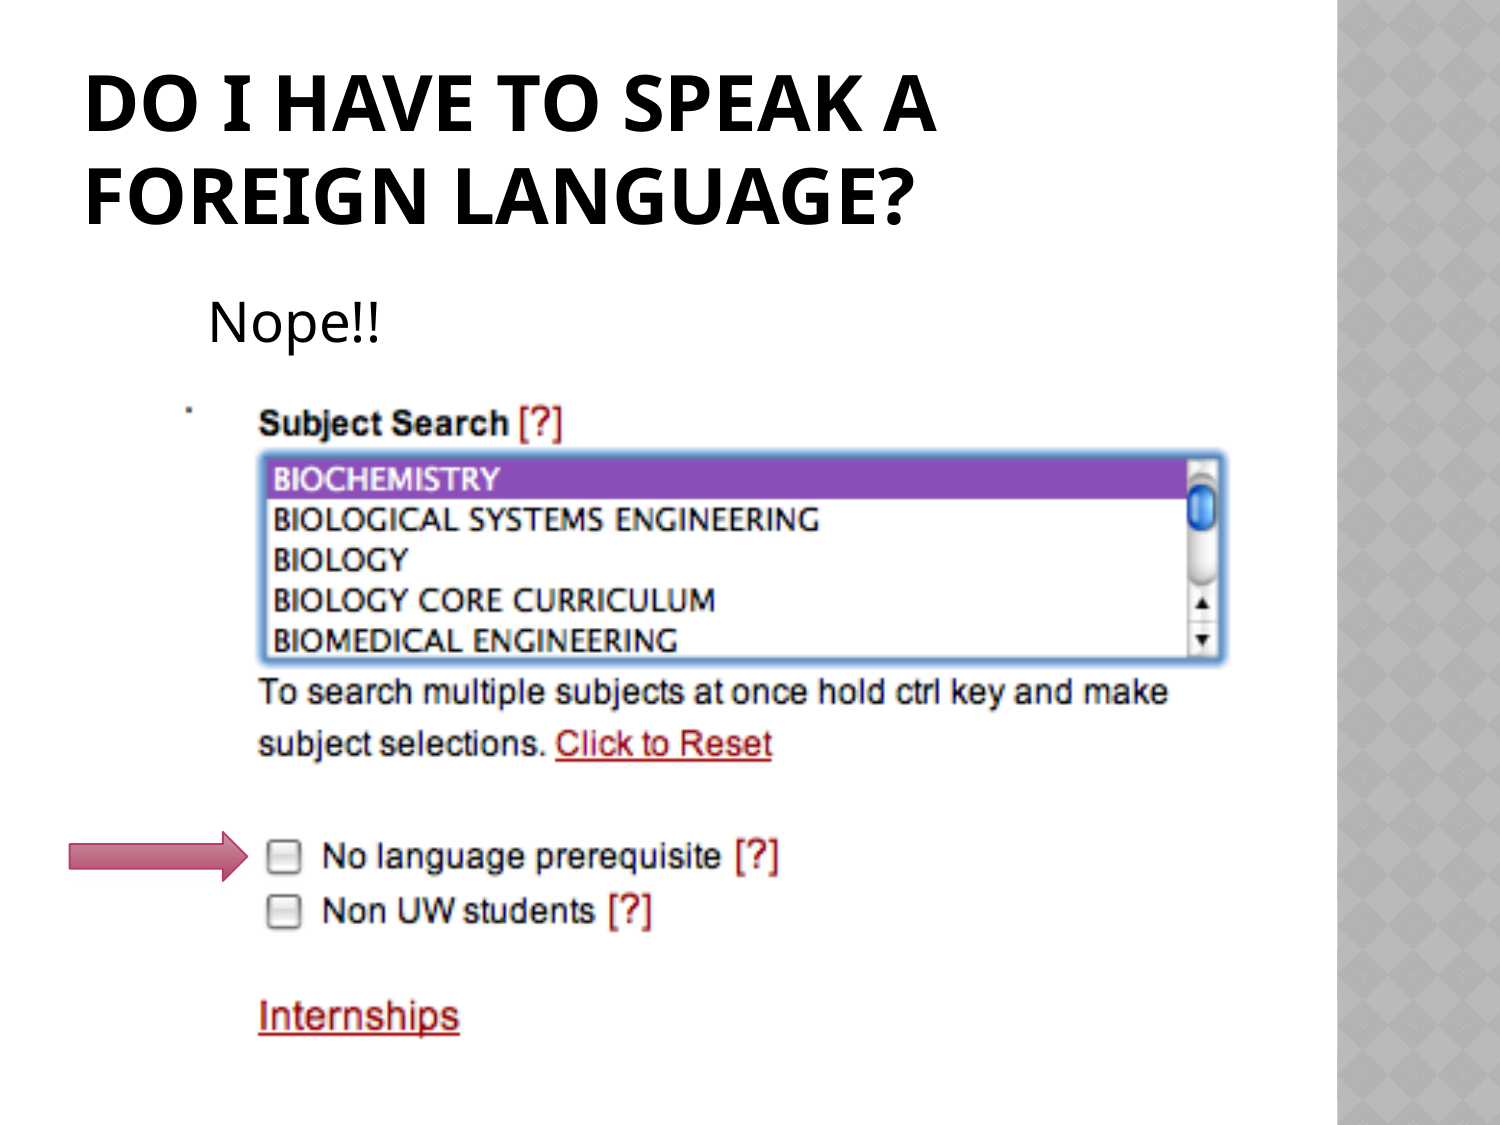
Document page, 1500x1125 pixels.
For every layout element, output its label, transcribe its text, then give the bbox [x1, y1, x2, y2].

text_box Nope!! [192, 278, 659, 348]
title Do I have to speak a foreign language? [75, 52, 1263, 240]
text_box [68, 843, 178, 870]
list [184, 349, 1306, 1077]
